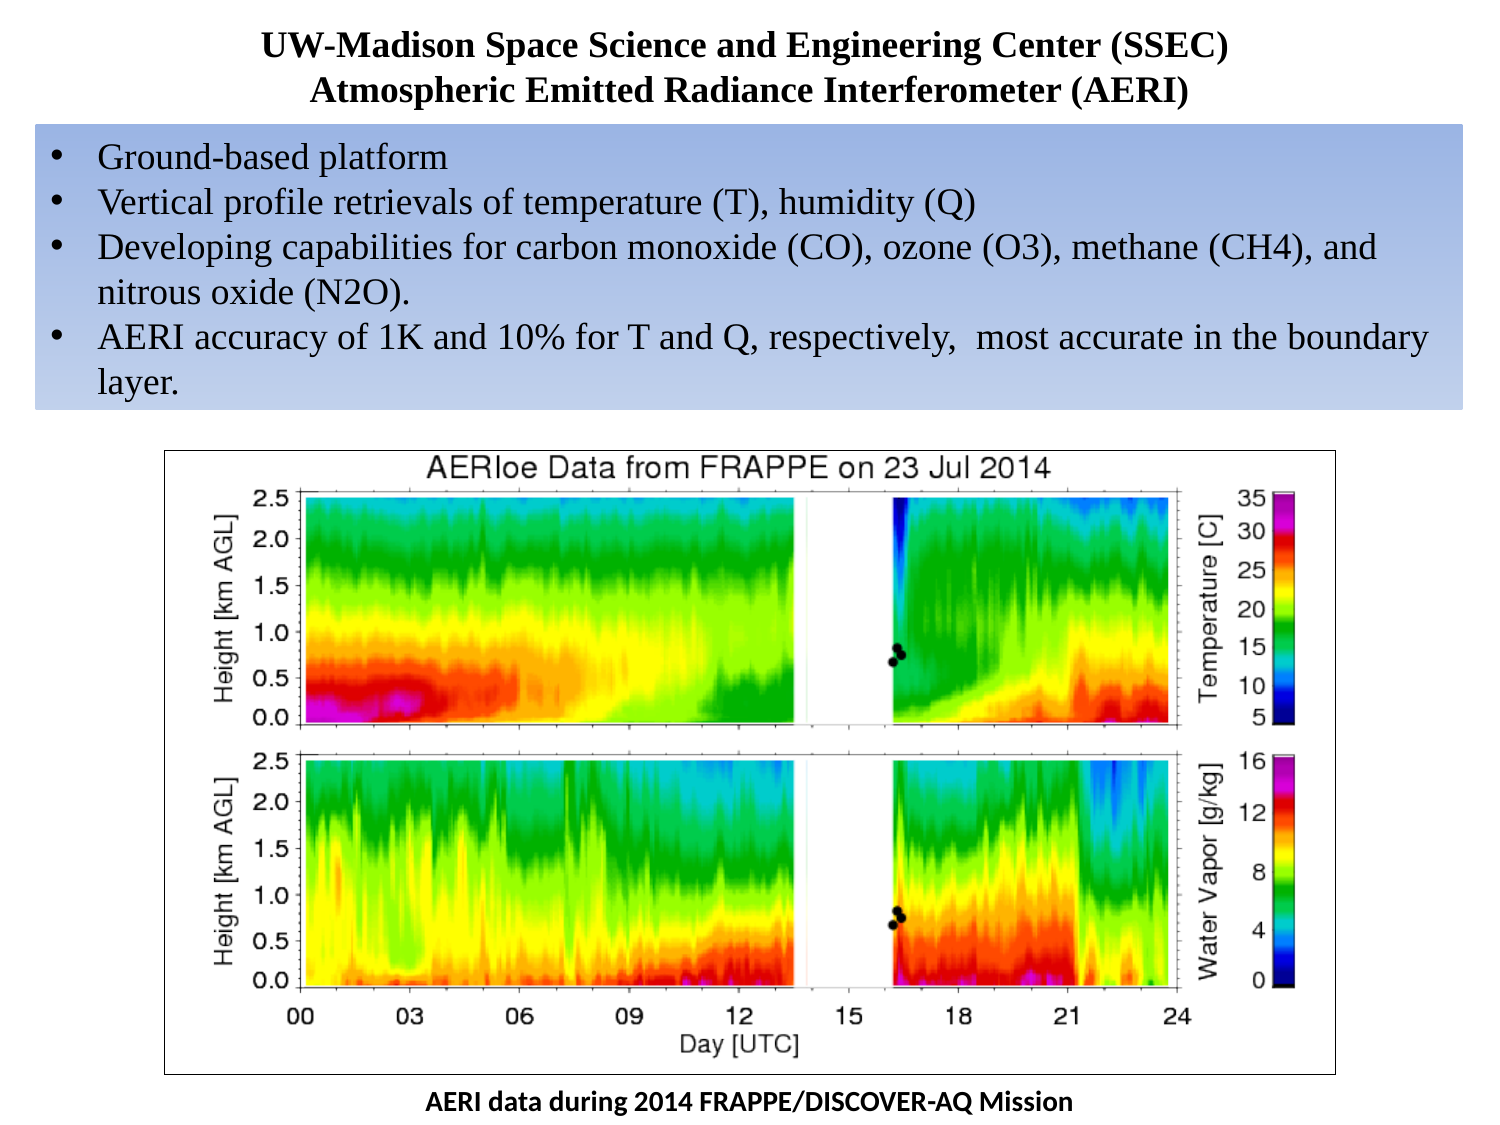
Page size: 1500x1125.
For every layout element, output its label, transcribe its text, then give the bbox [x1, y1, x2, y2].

text_box AERI data during 2014 FRAPPE/DISCOVER-AQ Mission [0, 1074, 1500, 1125]
text_box Ground-based platform Vertical profile retrievals of temperature (T), humidity (Q) Developing capabilities for carbon monoxide (CO), ozone (O3), methane (CH4), and nitrous oxide (N2O). AERI accuracy of 1K and 10% for T and Q, respectively, most accurate in the boundary layer. [35, 124, 1463, 410]
text_box UW-Madison Space Science and Engineering Center (SSEC) Atmospheric Emitted Radiance Interferometer (AERI) [0, 12, 1500, 118]
picture [163, 449, 1337, 1076]
